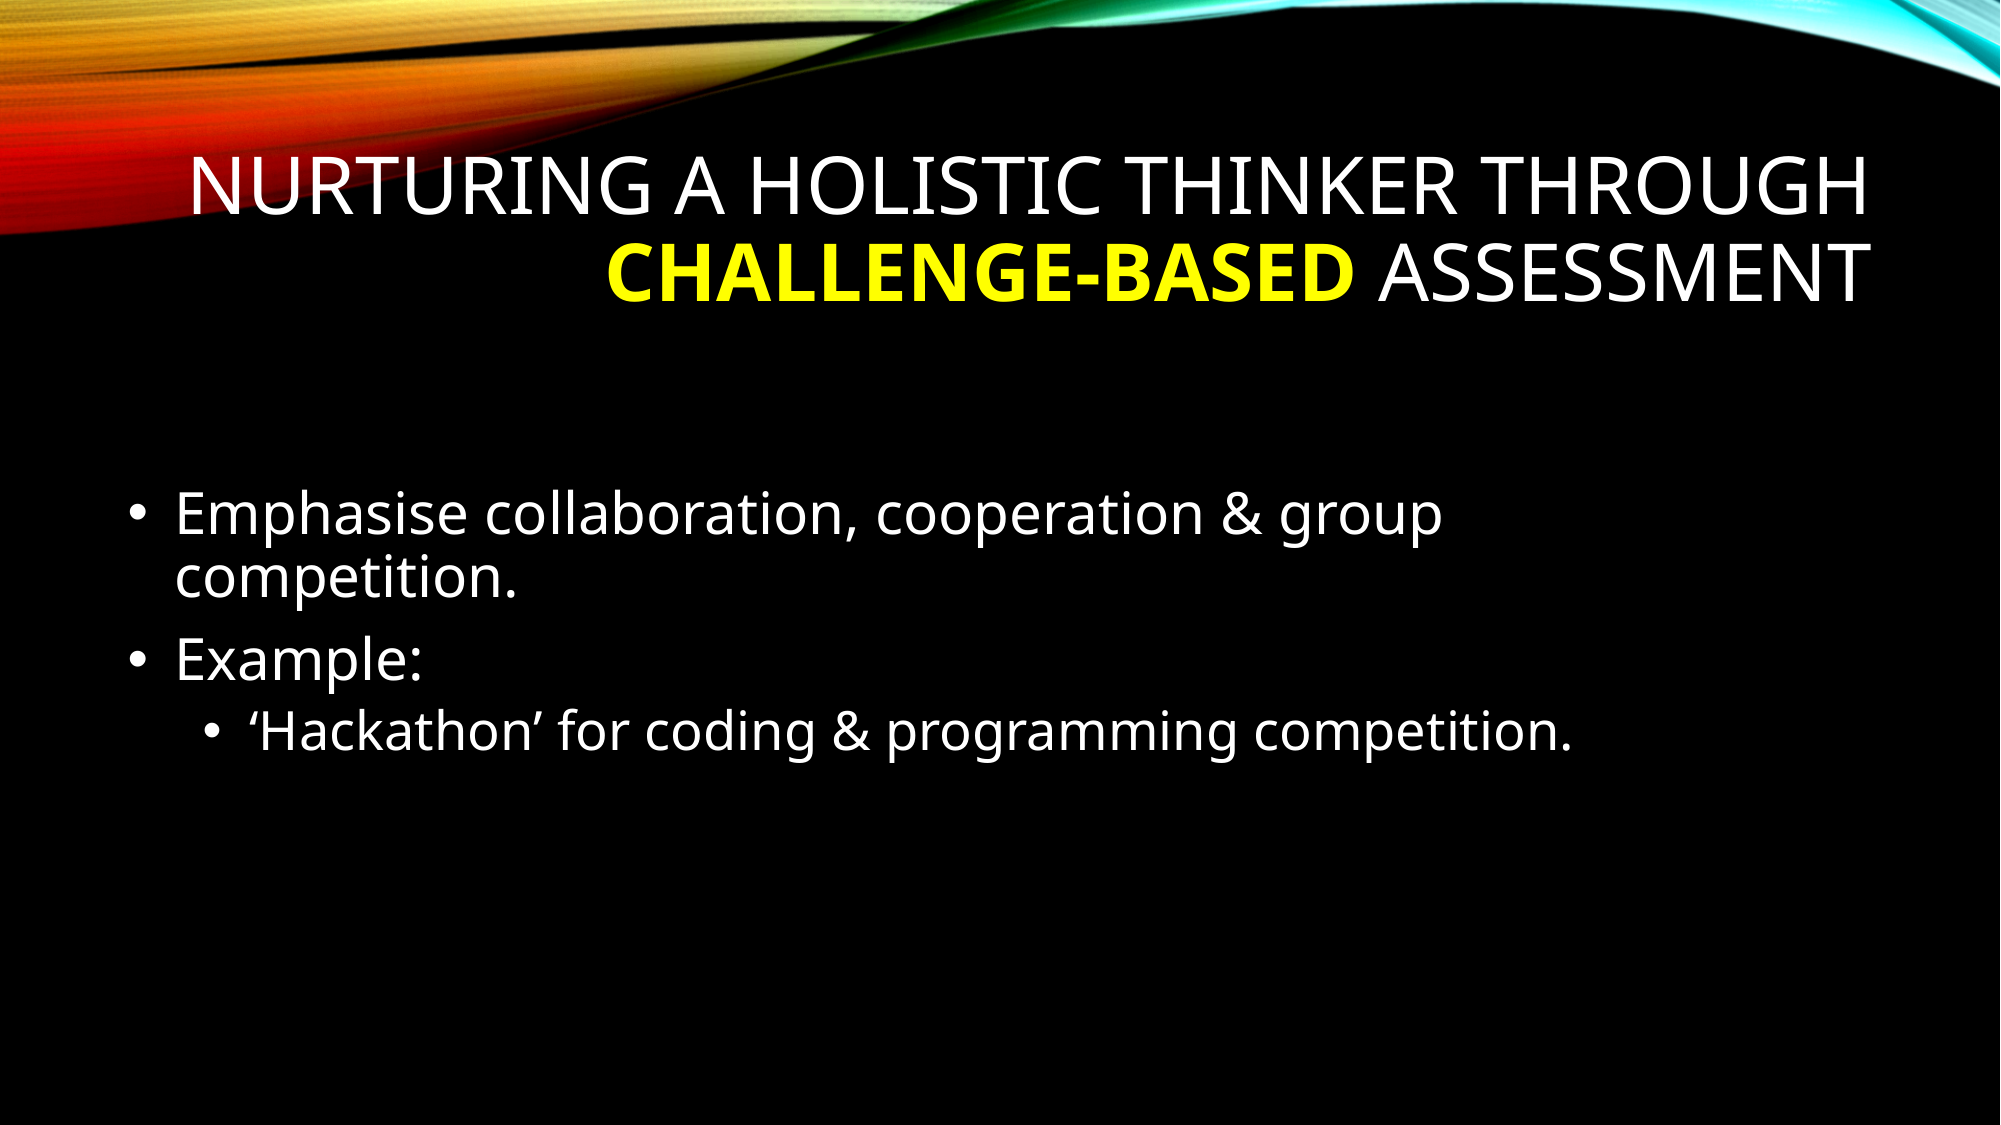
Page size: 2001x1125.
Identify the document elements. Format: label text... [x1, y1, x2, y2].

list Emphasise collaboration, cooperation & group competition. Example: ‘Hackathon’ for coding & programming competition. [112, 476, 1750, 1021]
picture [0, 0, 2000, 237]
title NURTURING A HOLISTIC thinker Through Challenge-based assessment [165, 125, 1888, 339]
